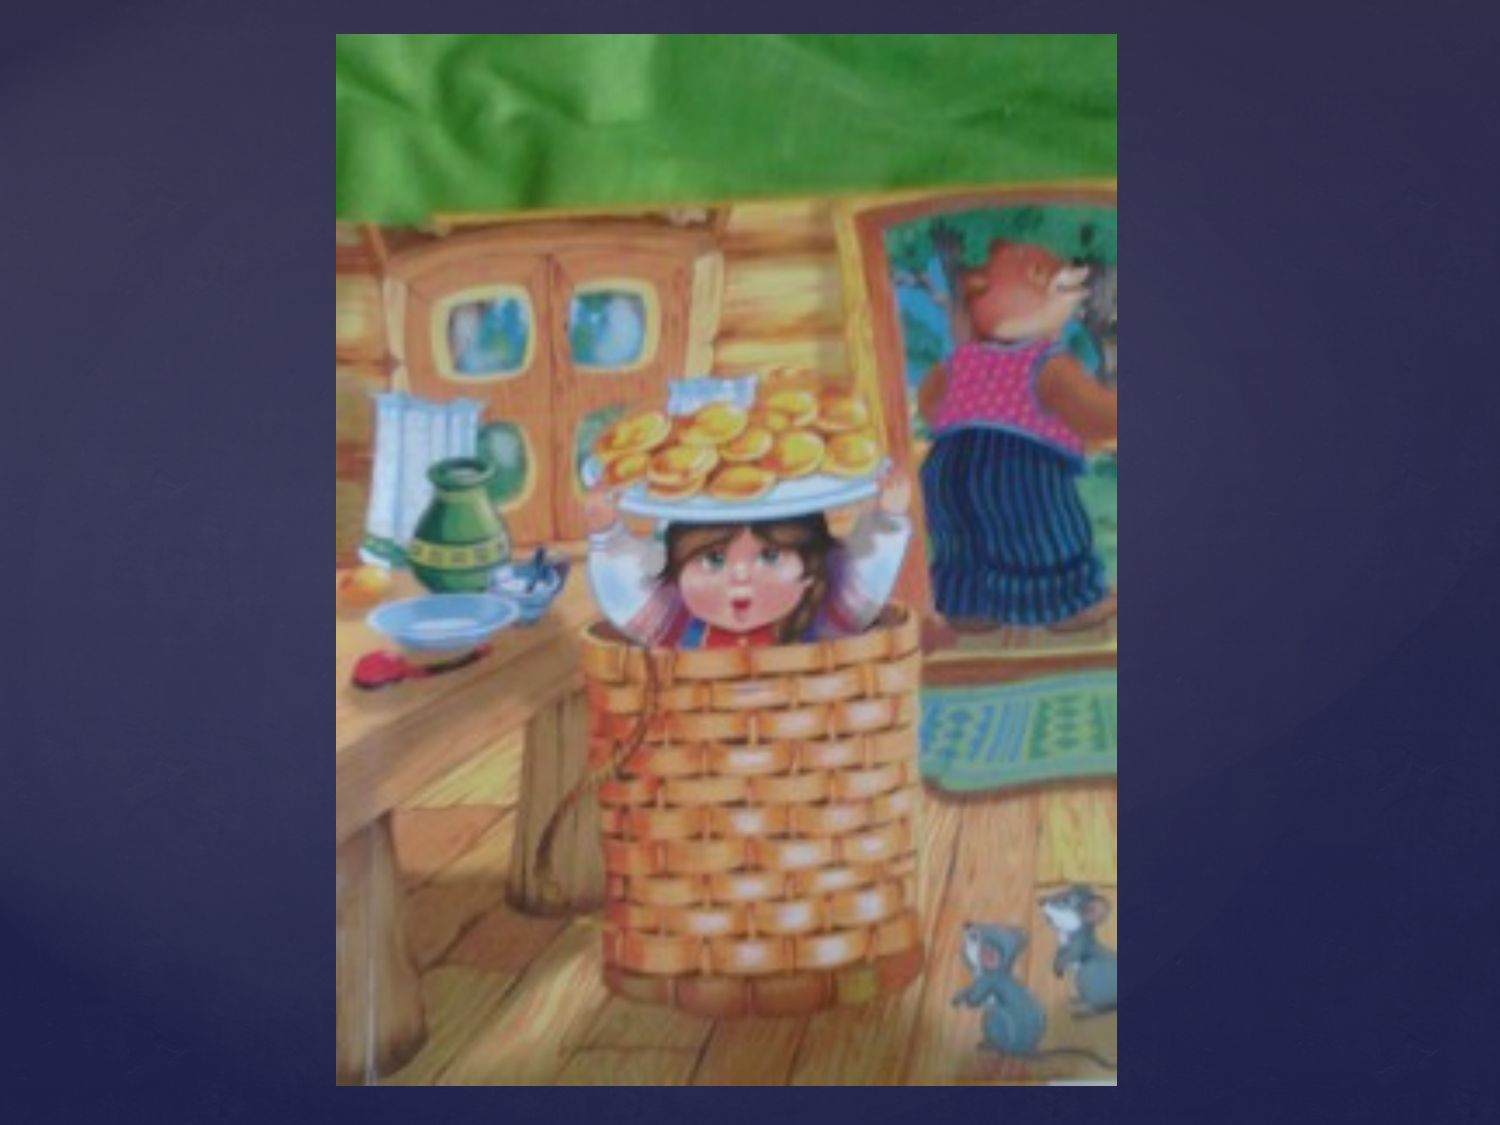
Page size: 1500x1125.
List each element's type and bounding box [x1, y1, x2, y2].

picture [336, 34, 1117, 1087]
